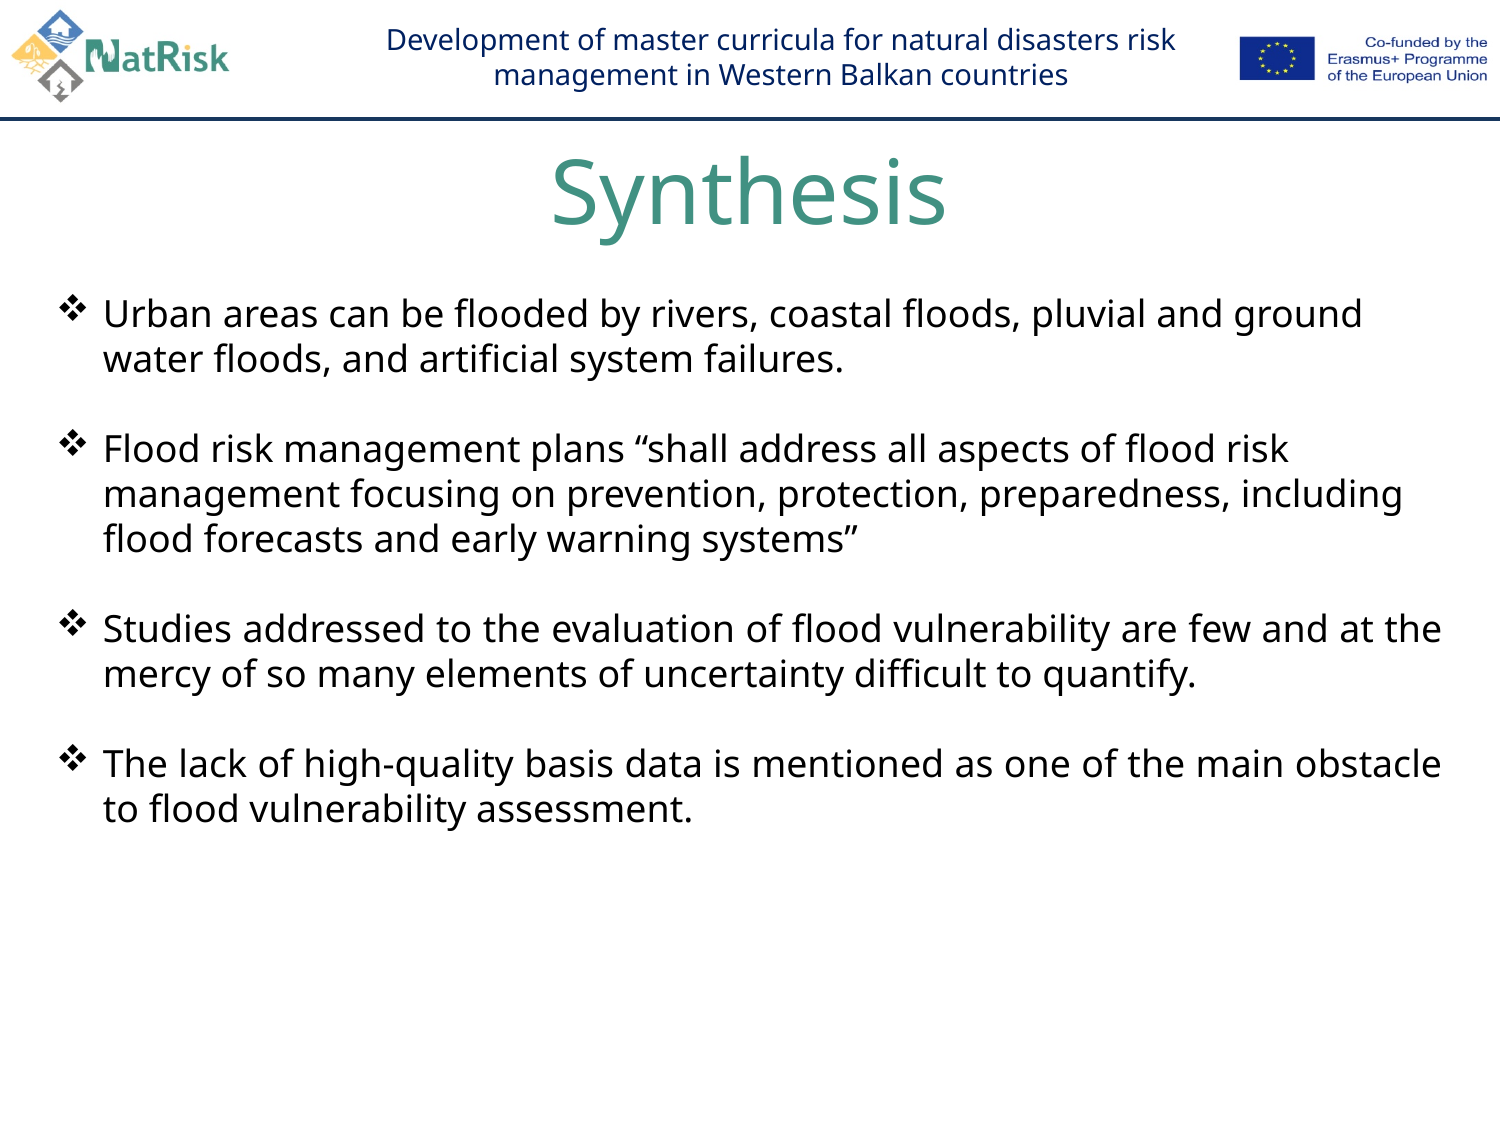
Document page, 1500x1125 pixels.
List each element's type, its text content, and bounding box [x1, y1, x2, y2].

text_box Urban areas can be flooded by rivers, coastal floods, pluvial and ground water floods, and artificial system failures. Flood risk management plans “shall address all aspects of flood risk management focusing on prevention, protection, preparedness, including flood forecasts and early warning systems” Studies addressed to the evaluation of flood vulnerability are few and at the mercy of so many elements of uncertainty difficult to quantify. The lack of high-quality basis data is mentioned as one of the main obstacle to flood vulnerability assessment. [41, 282, 1459, 972]
picture [0, 0, 238, 113]
text_box Synthesis [74, 128, 1425, 250]
text_box Development of master curricula for natural disasters risk management in Western Balkan countries [324, 24, 1223, 88]
picture [1224, 24, 1500, 93]
